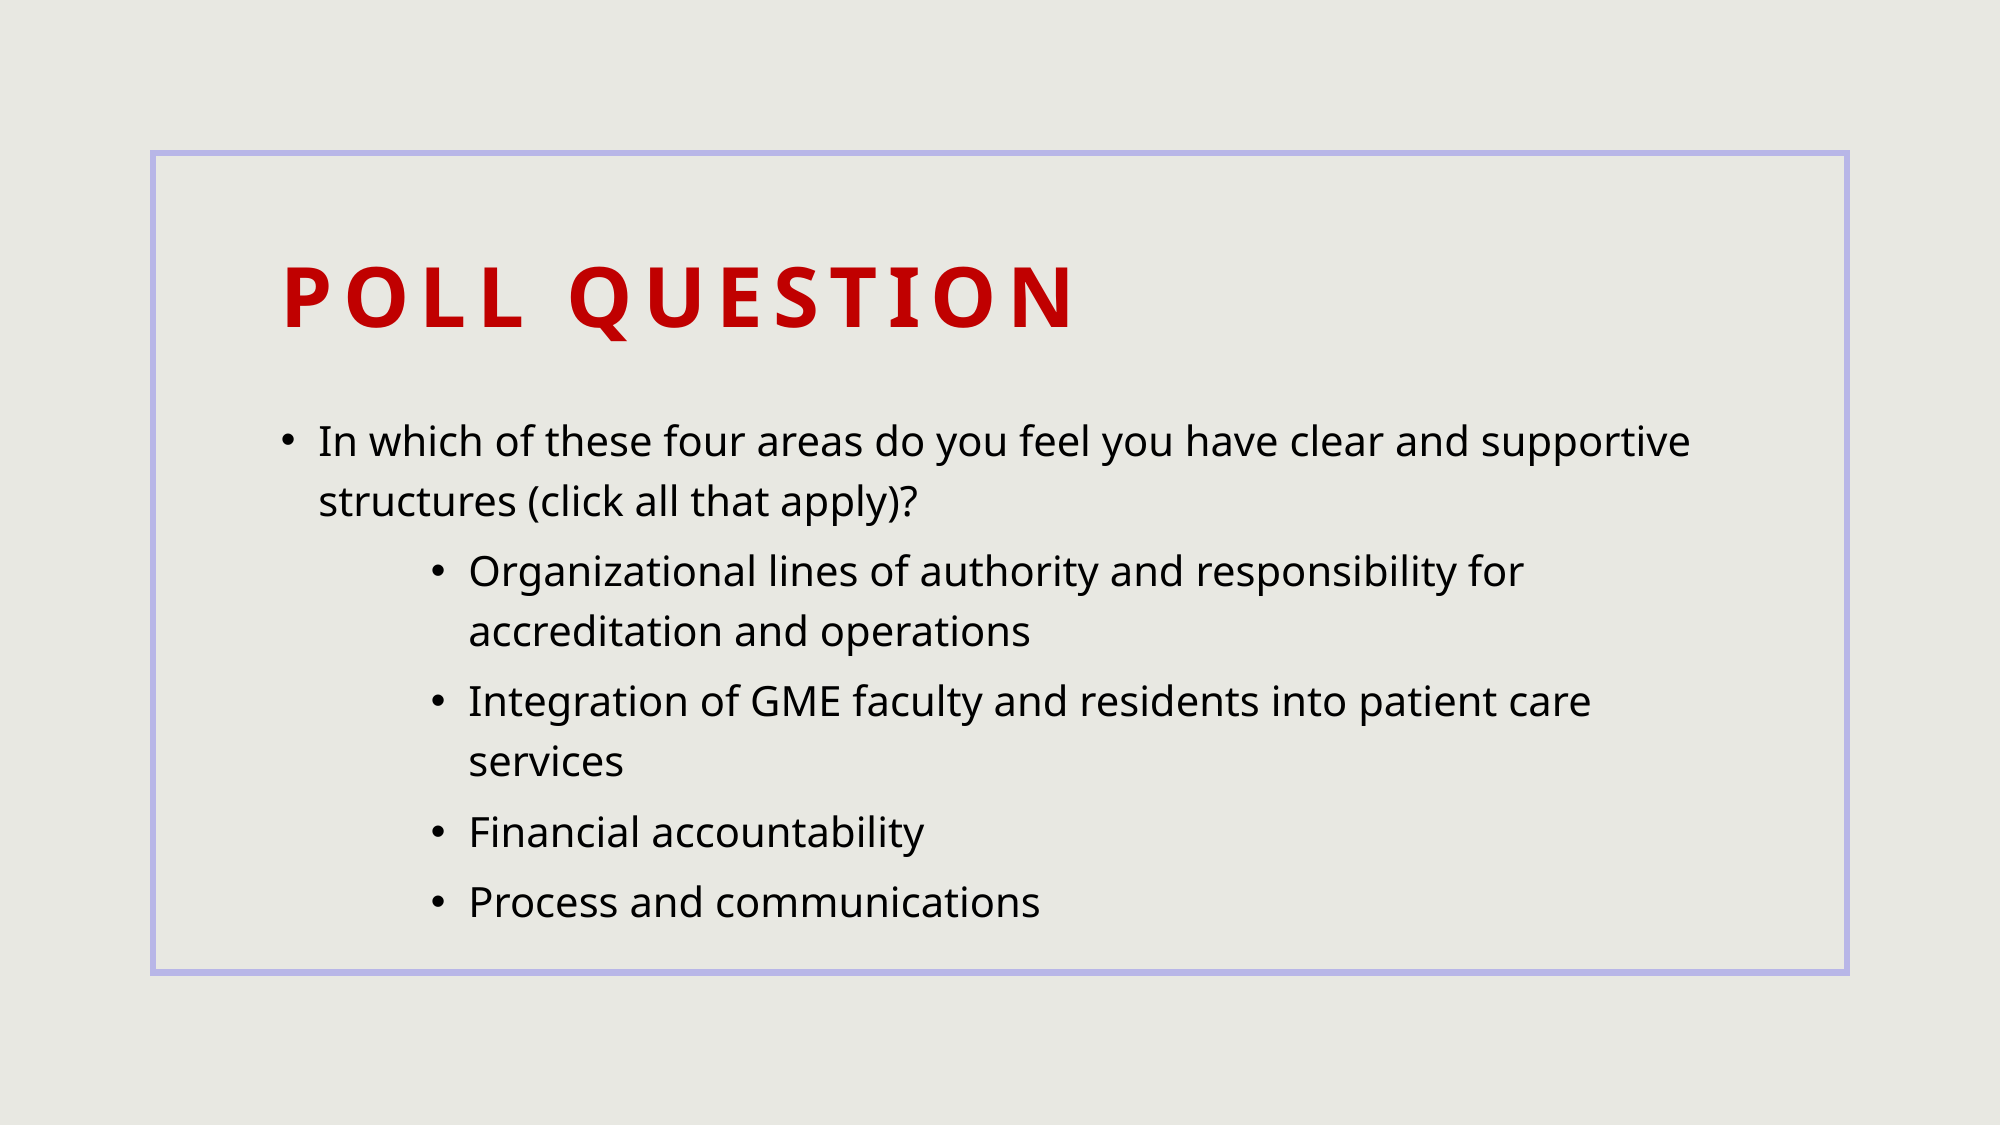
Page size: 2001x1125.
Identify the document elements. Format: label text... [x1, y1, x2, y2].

list In which of these four areas do you feel you have clear and supportive structures (click all that apply)? Organizational lines of authority and responsibility for accreditation and operations Integration of GME faculty and residents into patient care services Financial accountability Process and communications [265, 396, 1739, 913]
title POLL QUESTION [265, 202, 1739, 352]
